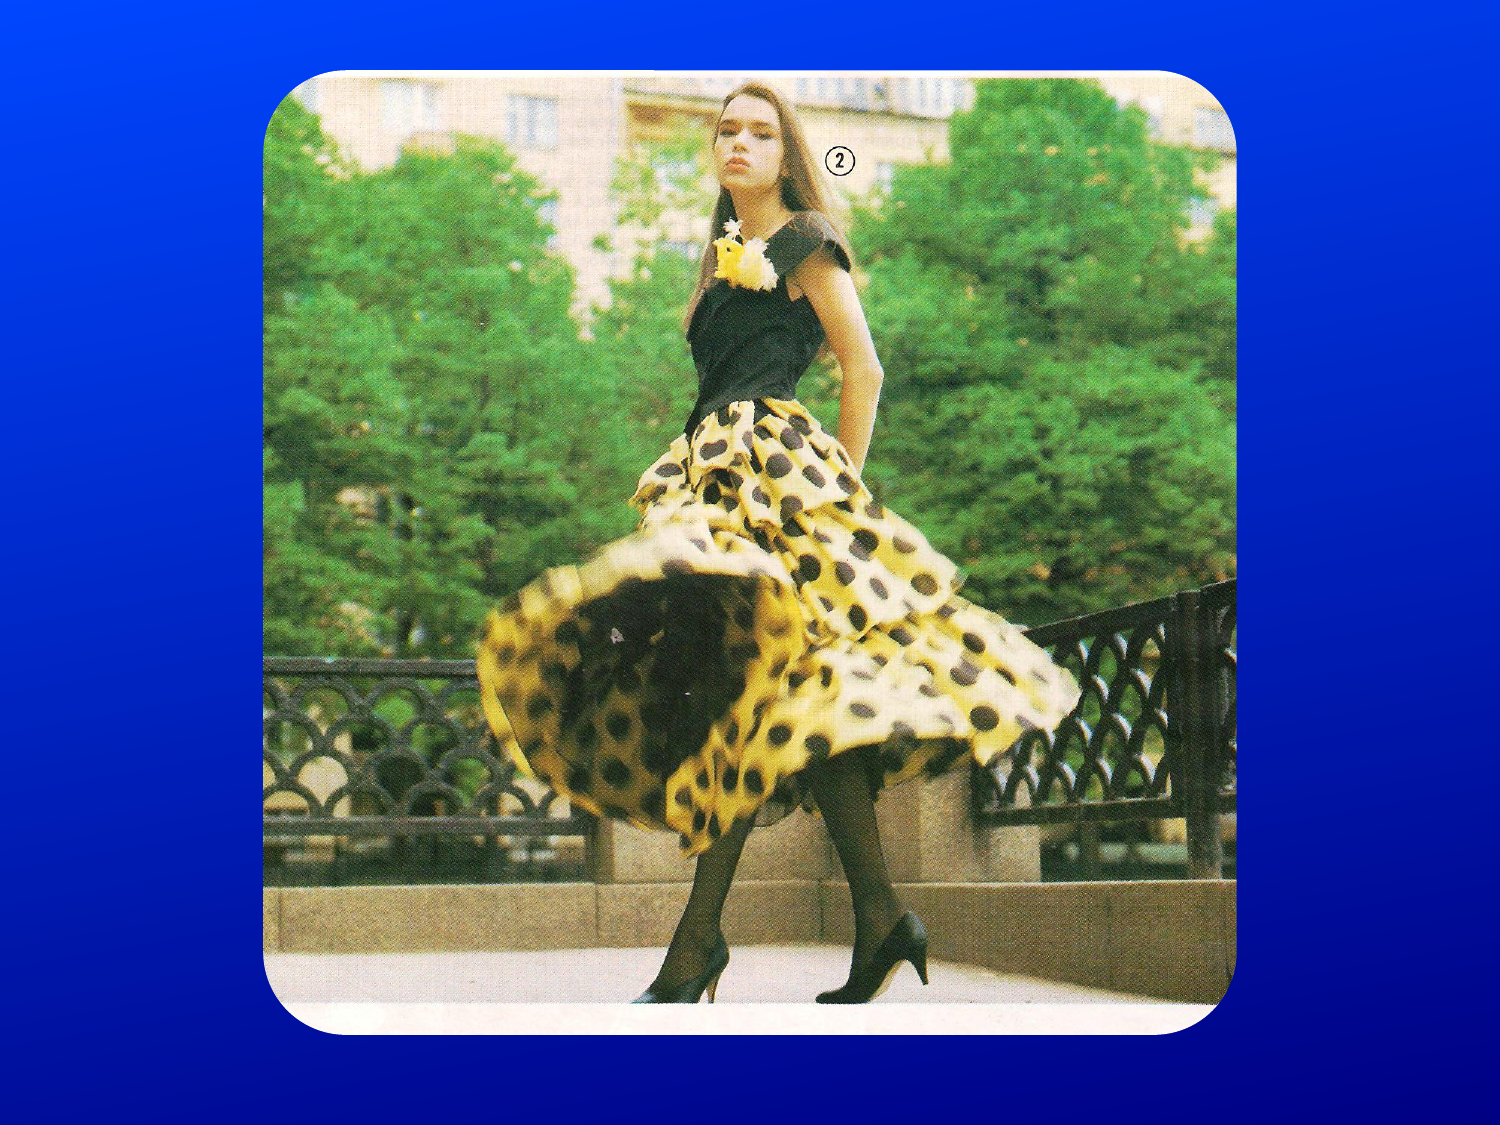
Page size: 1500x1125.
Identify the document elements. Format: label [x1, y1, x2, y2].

list [262, 70, 1237, 1036]
